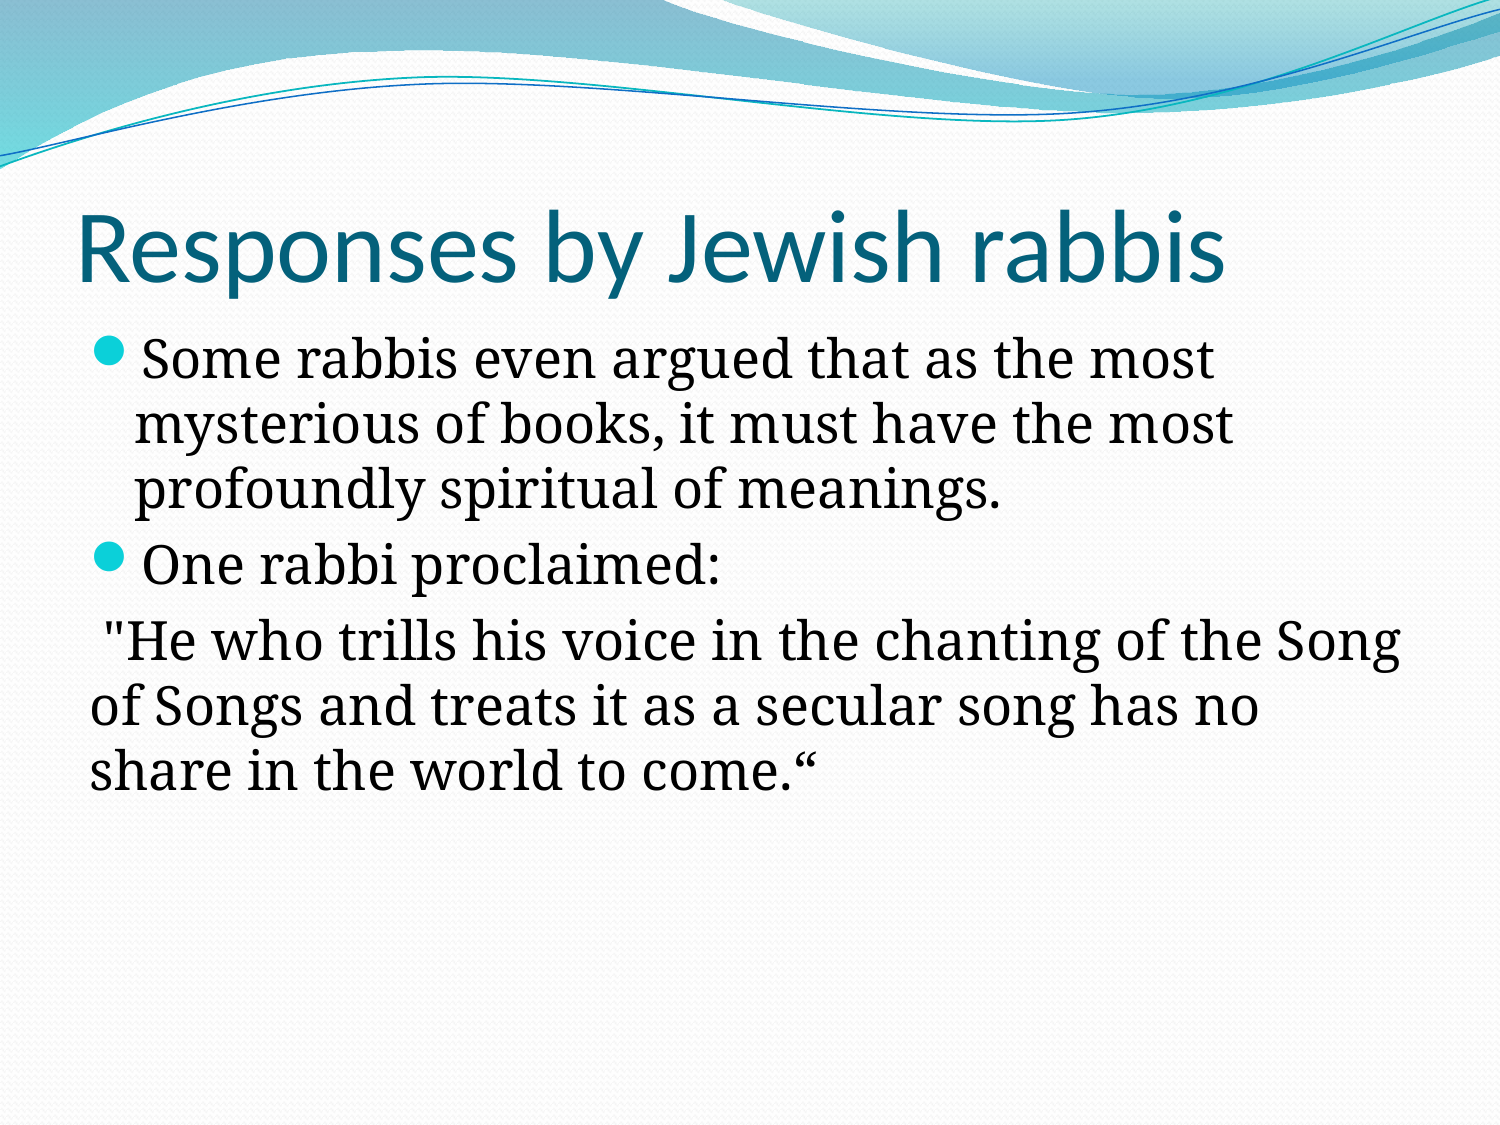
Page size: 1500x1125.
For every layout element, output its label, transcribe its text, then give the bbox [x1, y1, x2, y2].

title Responses by Jewish rabbis [75, 115, 1425, 303]
list Some rabbis even argued that as the most mysterious of books, it must have the most profoundly spiritual of meanings. One rabbi proclaimed: "He who trills his voice in the chanting of the Song of Songs and treats it as a secular song has no share in the world to come.“ [75, 317, 1425, 1038]
